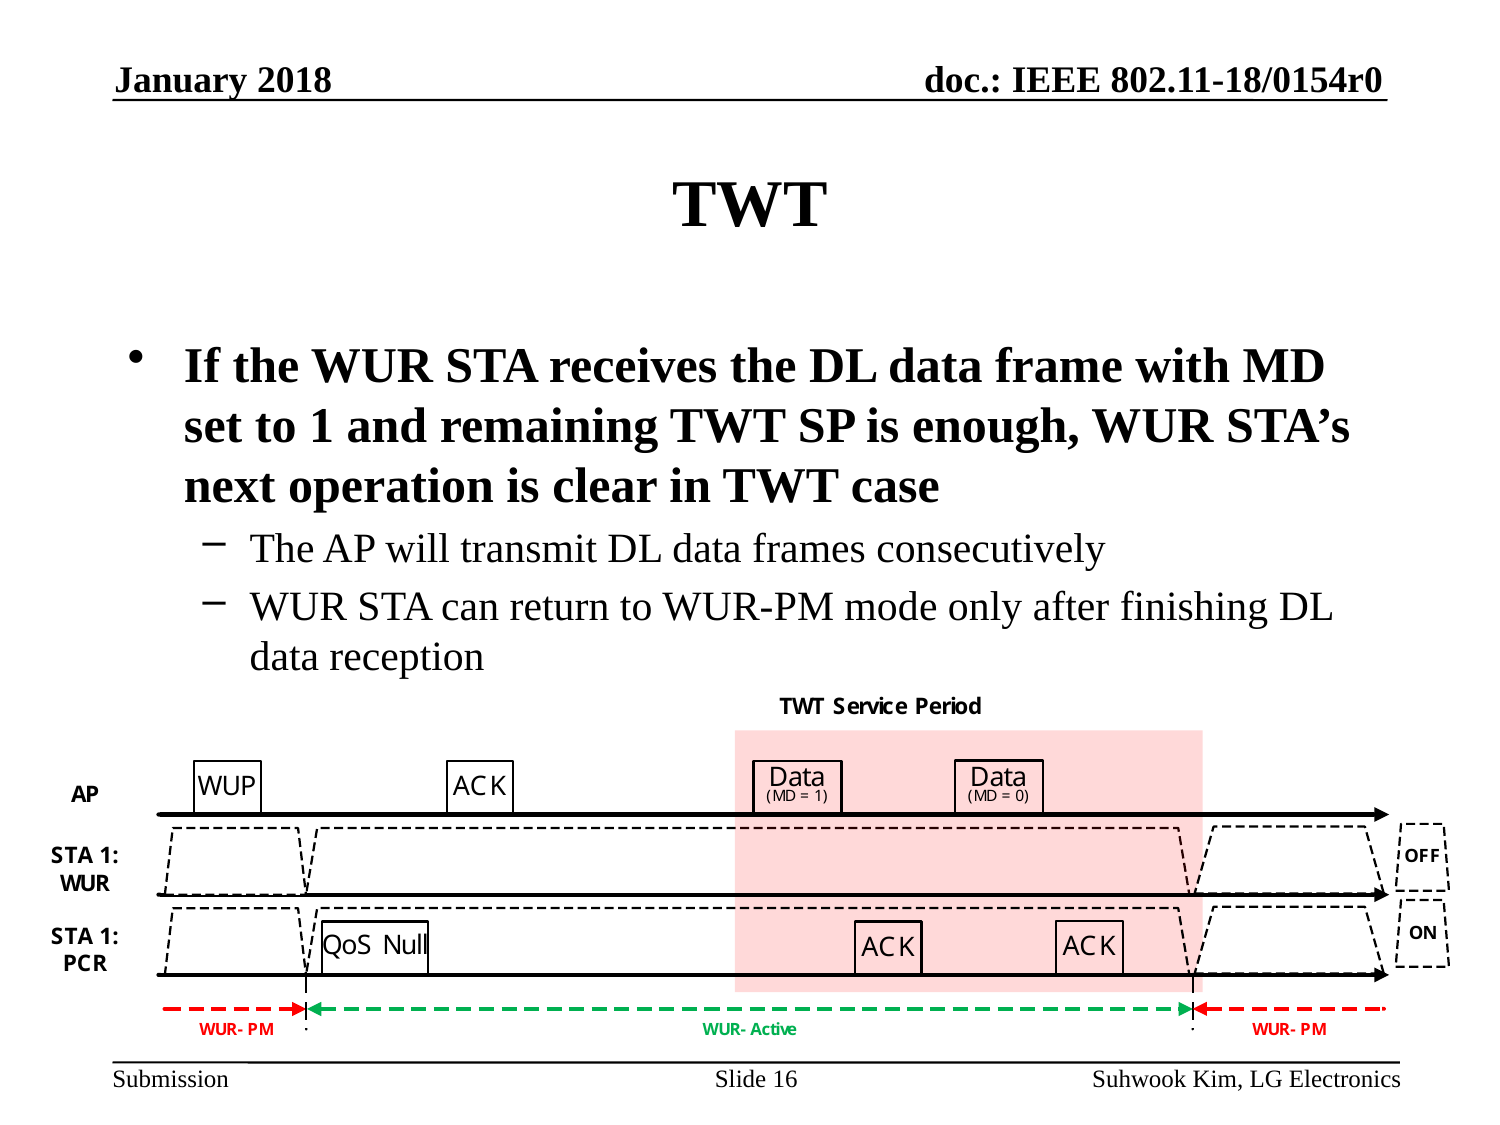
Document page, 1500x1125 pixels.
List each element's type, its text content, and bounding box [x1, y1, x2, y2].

picture [37, 686, 1451, 1047]
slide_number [114, 54, 335, 101]
footer Suhwook Kim, LG Electronics [1088, 1061, 1402, 1093]
list If the WUR STA receives the DL data frame with MD set to 1 and remaining TWT SP is enough, WUR STA’s next operation is clear in TWT case The AP will transmit DL data frames consecutively WUR STA can return to WUR-PM mode only after finishing DL data reception [112, 324, 1388, 685]
slide_number Slide 16 [712, 1061, 800, 1093]
text_box [174, 399, 1500, 475]
title TWT [112, 112, 1388, 288]
